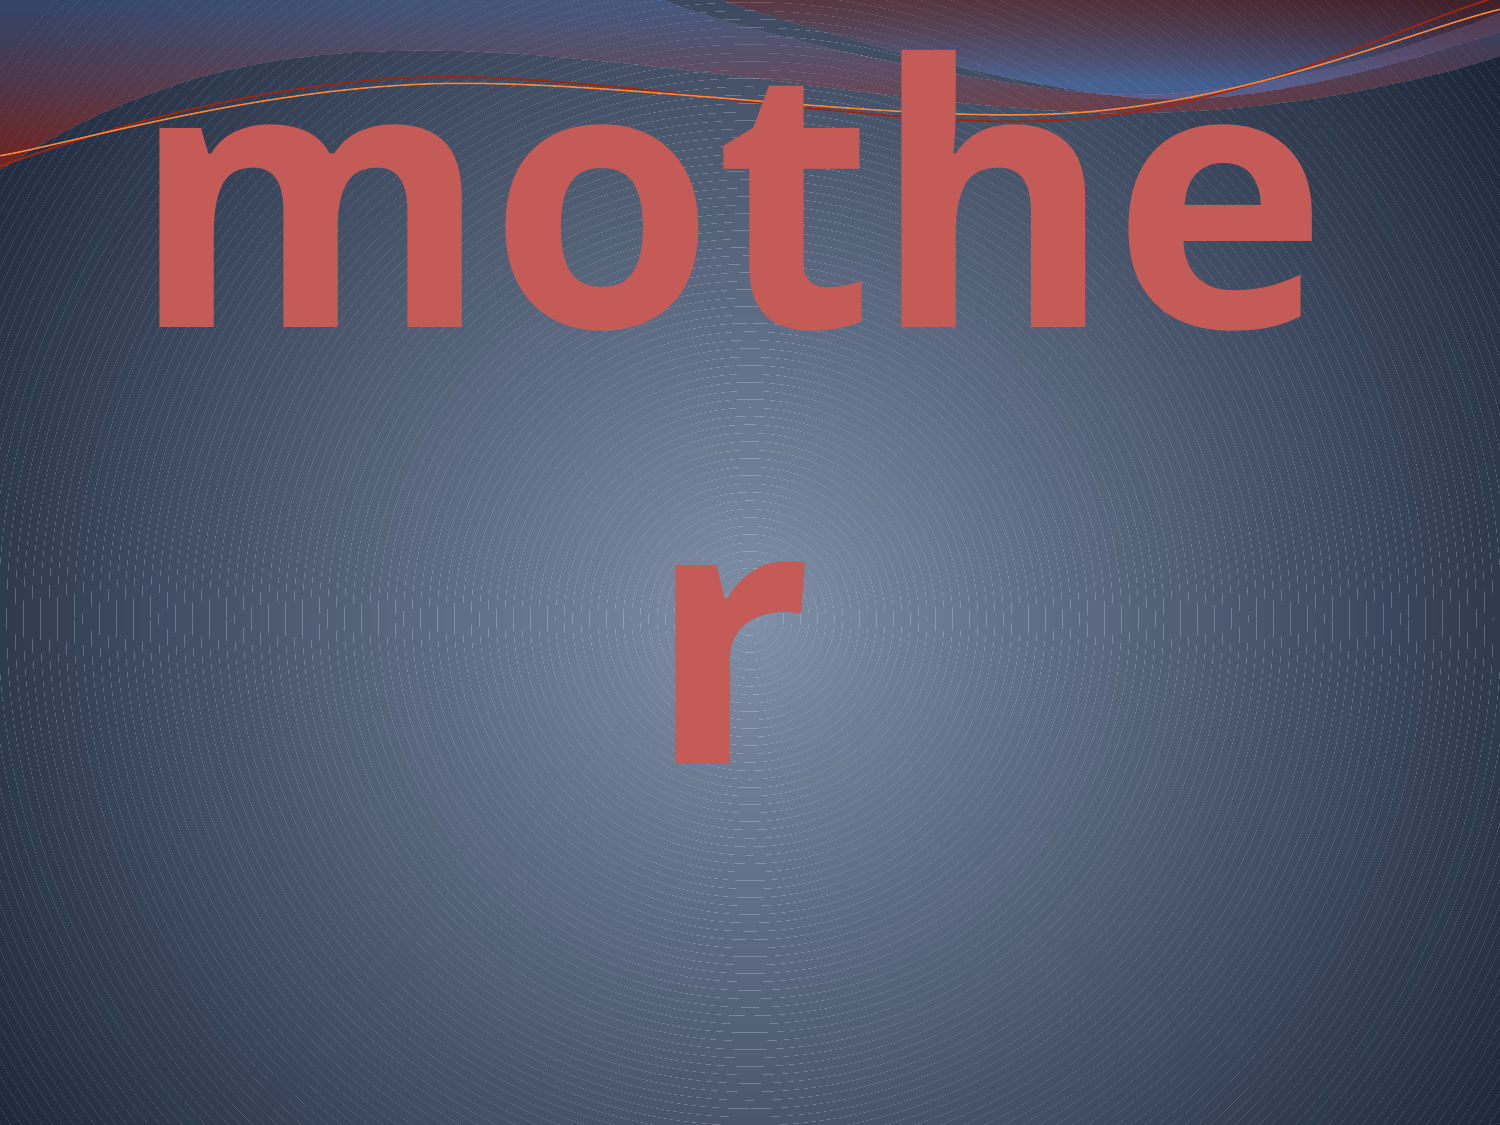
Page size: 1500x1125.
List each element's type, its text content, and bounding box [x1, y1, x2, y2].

title mother [87, 224, 1376, 838]
